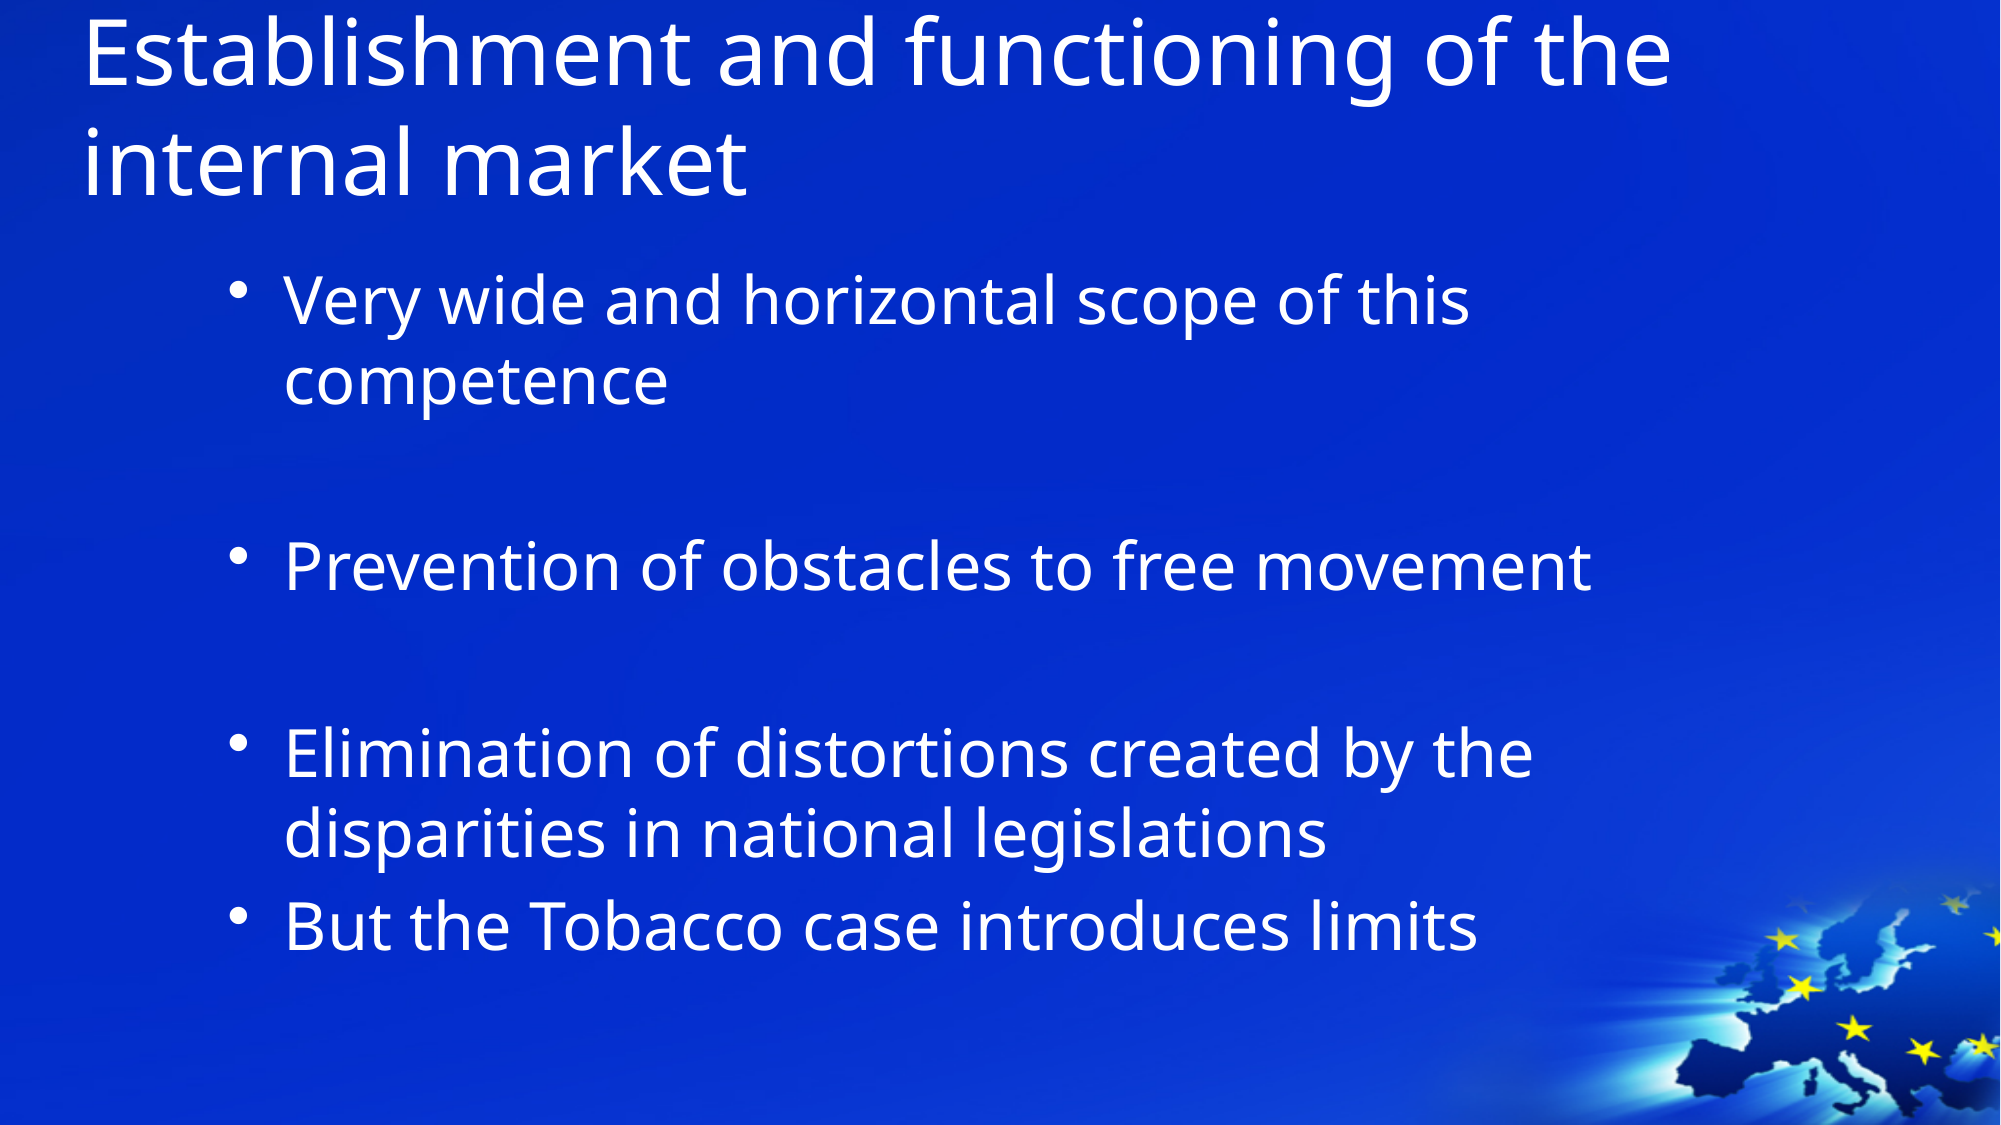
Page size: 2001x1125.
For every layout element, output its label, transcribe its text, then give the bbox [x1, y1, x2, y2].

picture [0, 0, 2001, 1125]
list Very wide and horizontal scope of this competence Prevention of obstacles to free movement Elimination of distortions created by the disparities in national legislations But the Tobacco case introduces limits [212, 249, 1813, 938]
title Establishment and functioning of the internal market [66, 45, 1967, 163]
